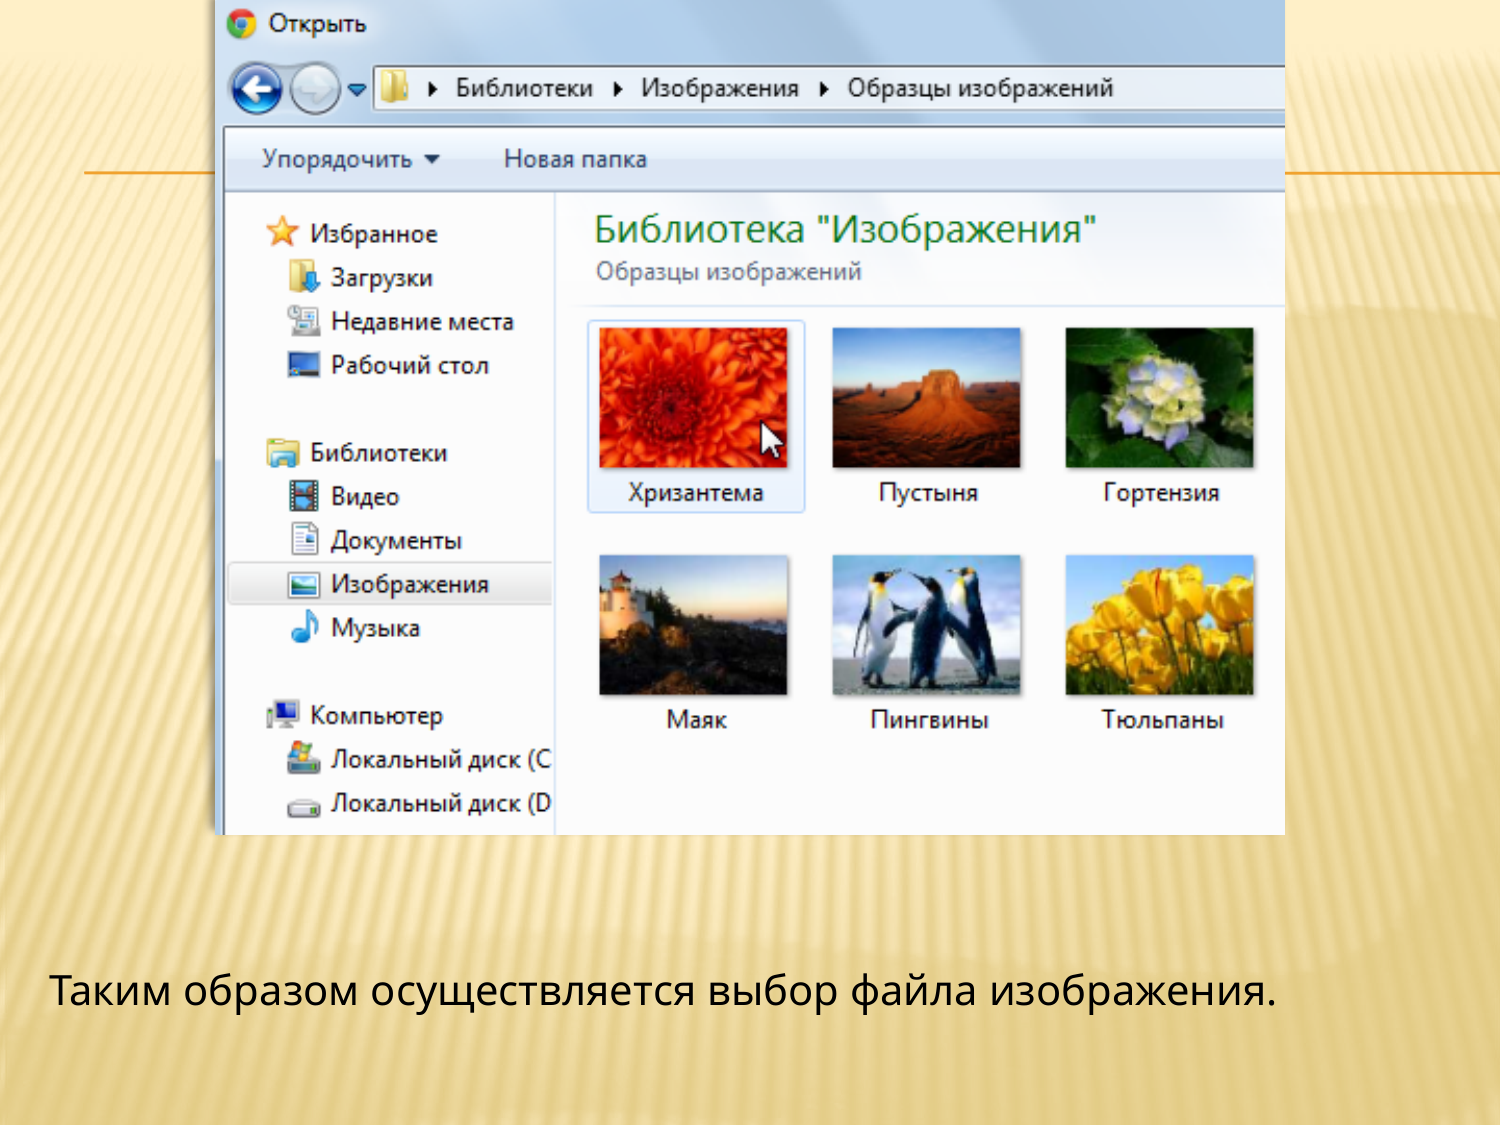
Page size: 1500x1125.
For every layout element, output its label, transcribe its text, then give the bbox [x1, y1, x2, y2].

picture [214, 0, 1285, 835]
text_box Таким образом осуществляется выбор файла изображения. [35, 955, 1465, 1021]
